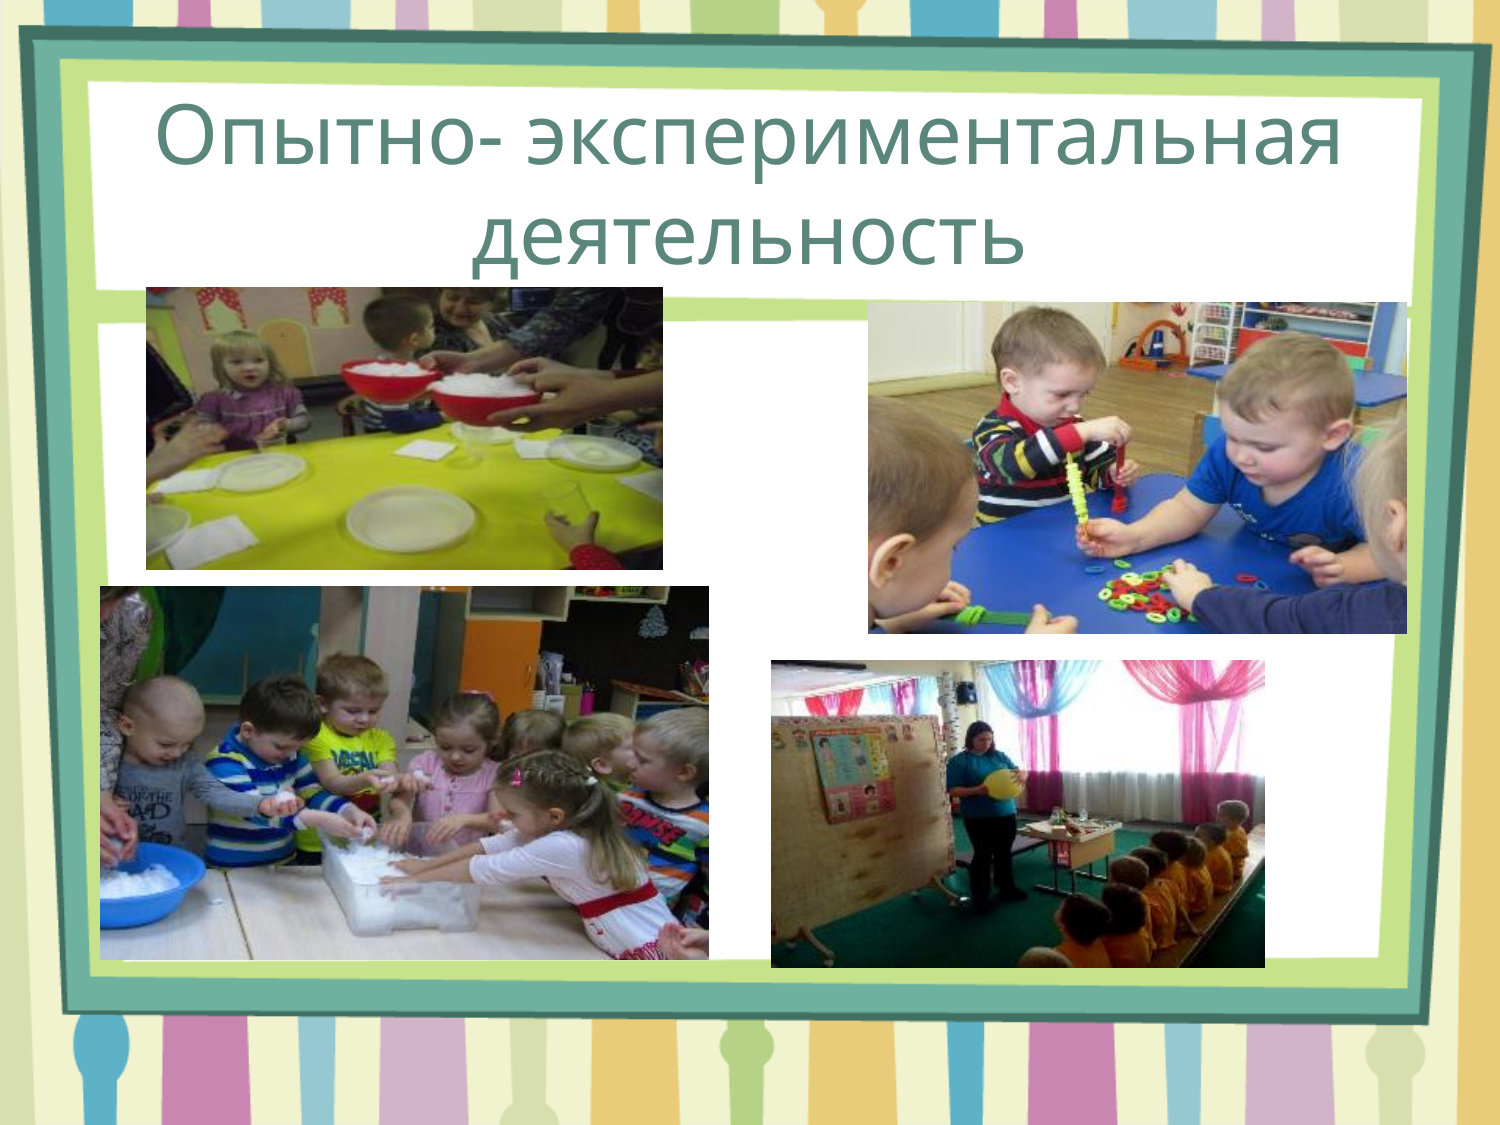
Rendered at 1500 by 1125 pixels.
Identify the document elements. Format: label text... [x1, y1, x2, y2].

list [145, 287, 663, 571]
title Опытно- экспериментальная деятельность [75, 87, 1425, 275]
picture [0, 0, 1500, 1125]
